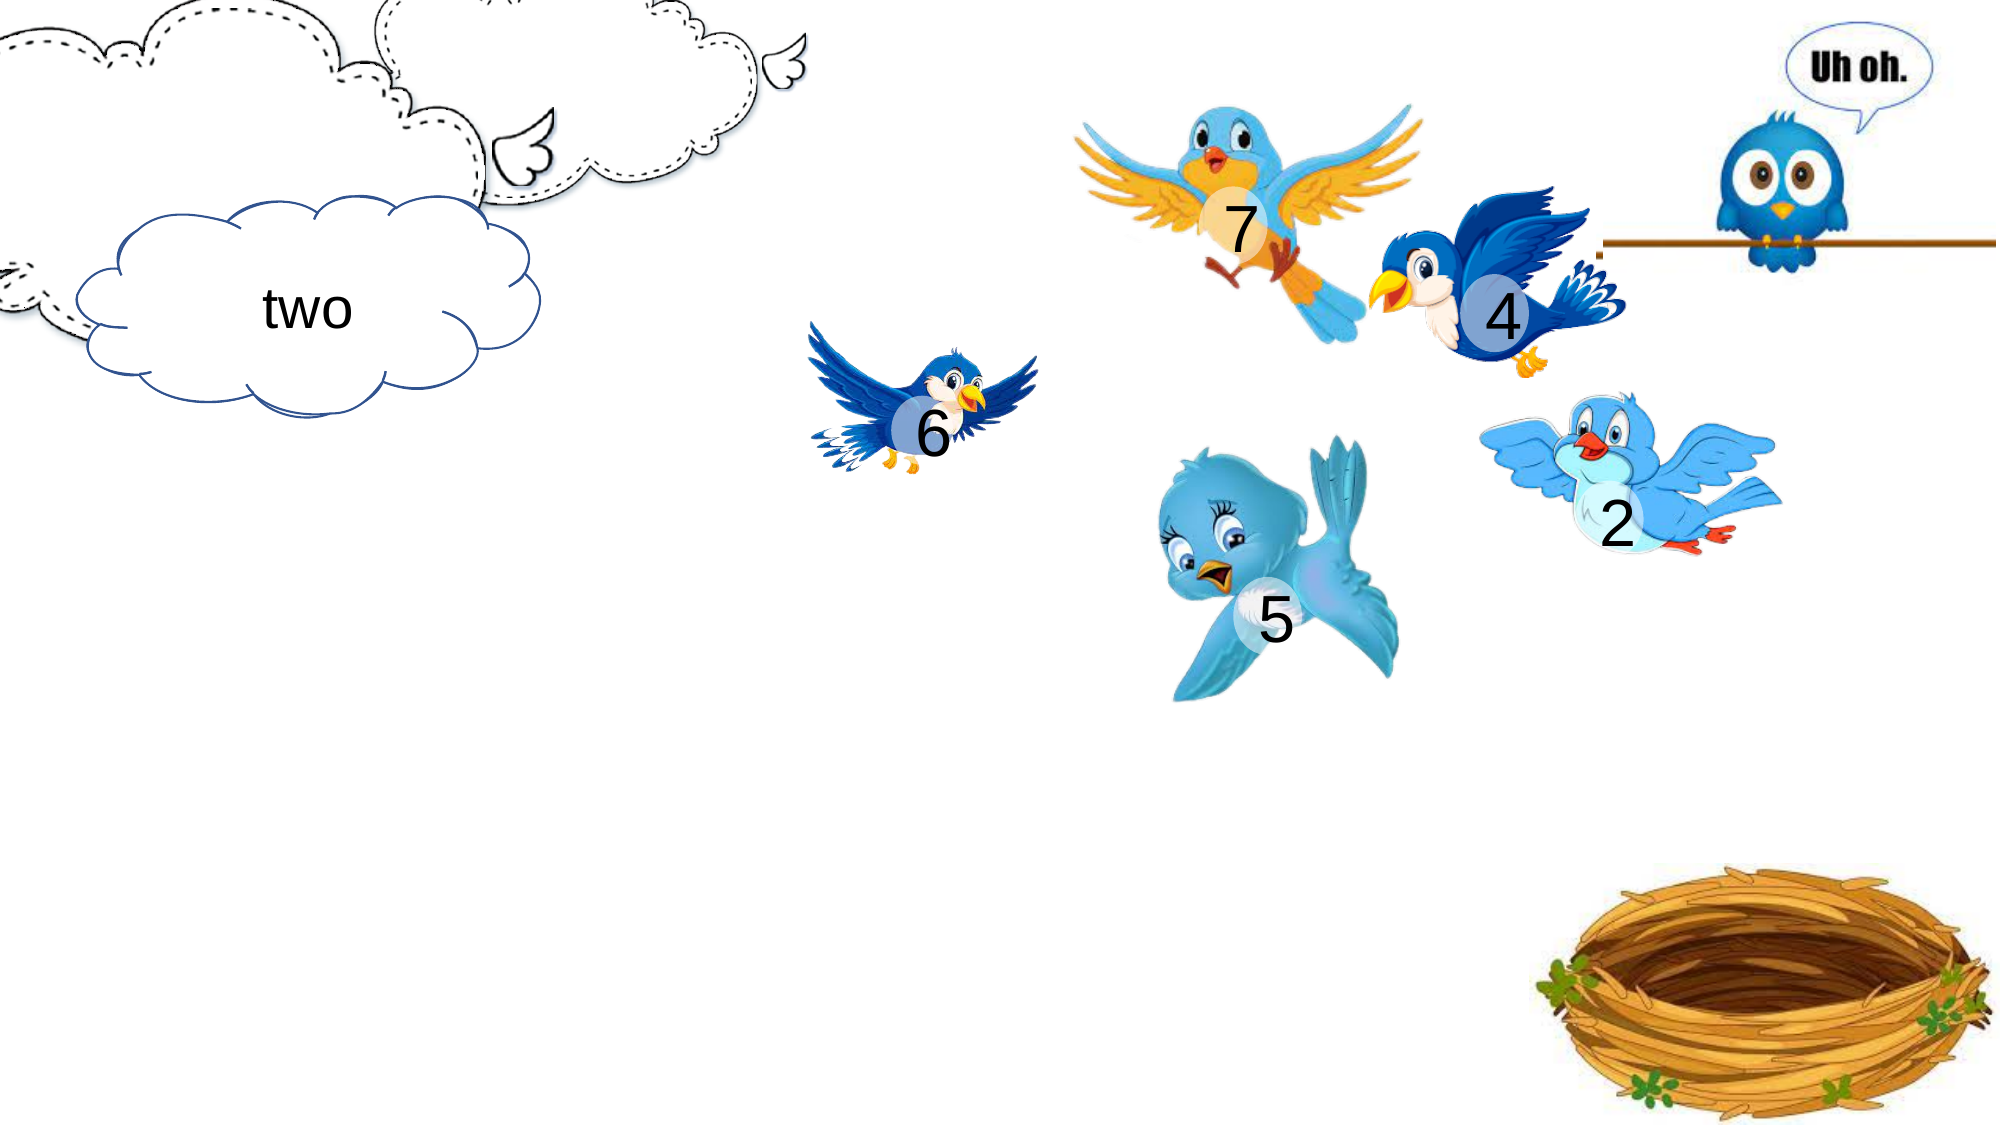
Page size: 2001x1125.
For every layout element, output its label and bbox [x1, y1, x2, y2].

picture [1596, 0, 1996, 325]
text_box [1365, 182, 1631, 379]
picture [1529, 863, 2000, 1125]
text_box [1149, 429, 1405, 709]
text_box [800, 304, 1044, 495]
text_box [1469, 375, 1797, 581]
text_box [1056, 66, 1454, 376]
picture [0, 0, 816, 415]
